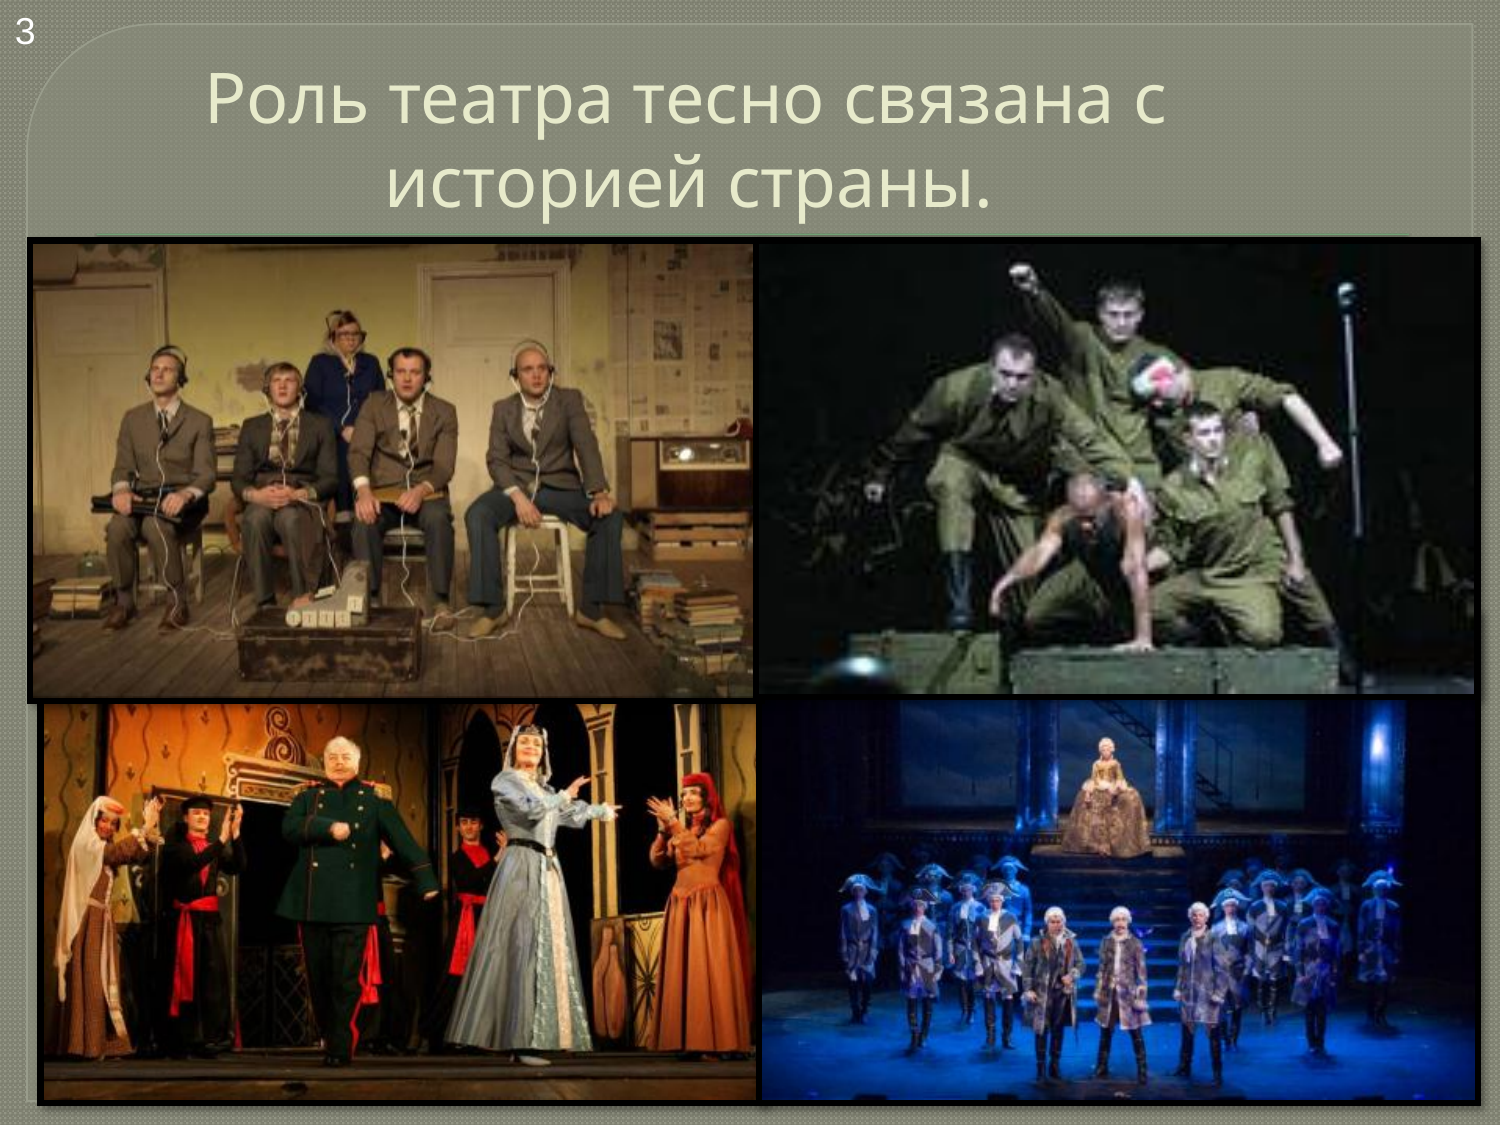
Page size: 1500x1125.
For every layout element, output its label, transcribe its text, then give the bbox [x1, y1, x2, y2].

picture [33, 243, 1475, 1101]
title Роль театра тесно связана с историей страны. [112, 42, 1260, 230]
text_box 3 [0, 0, 44, 60]
